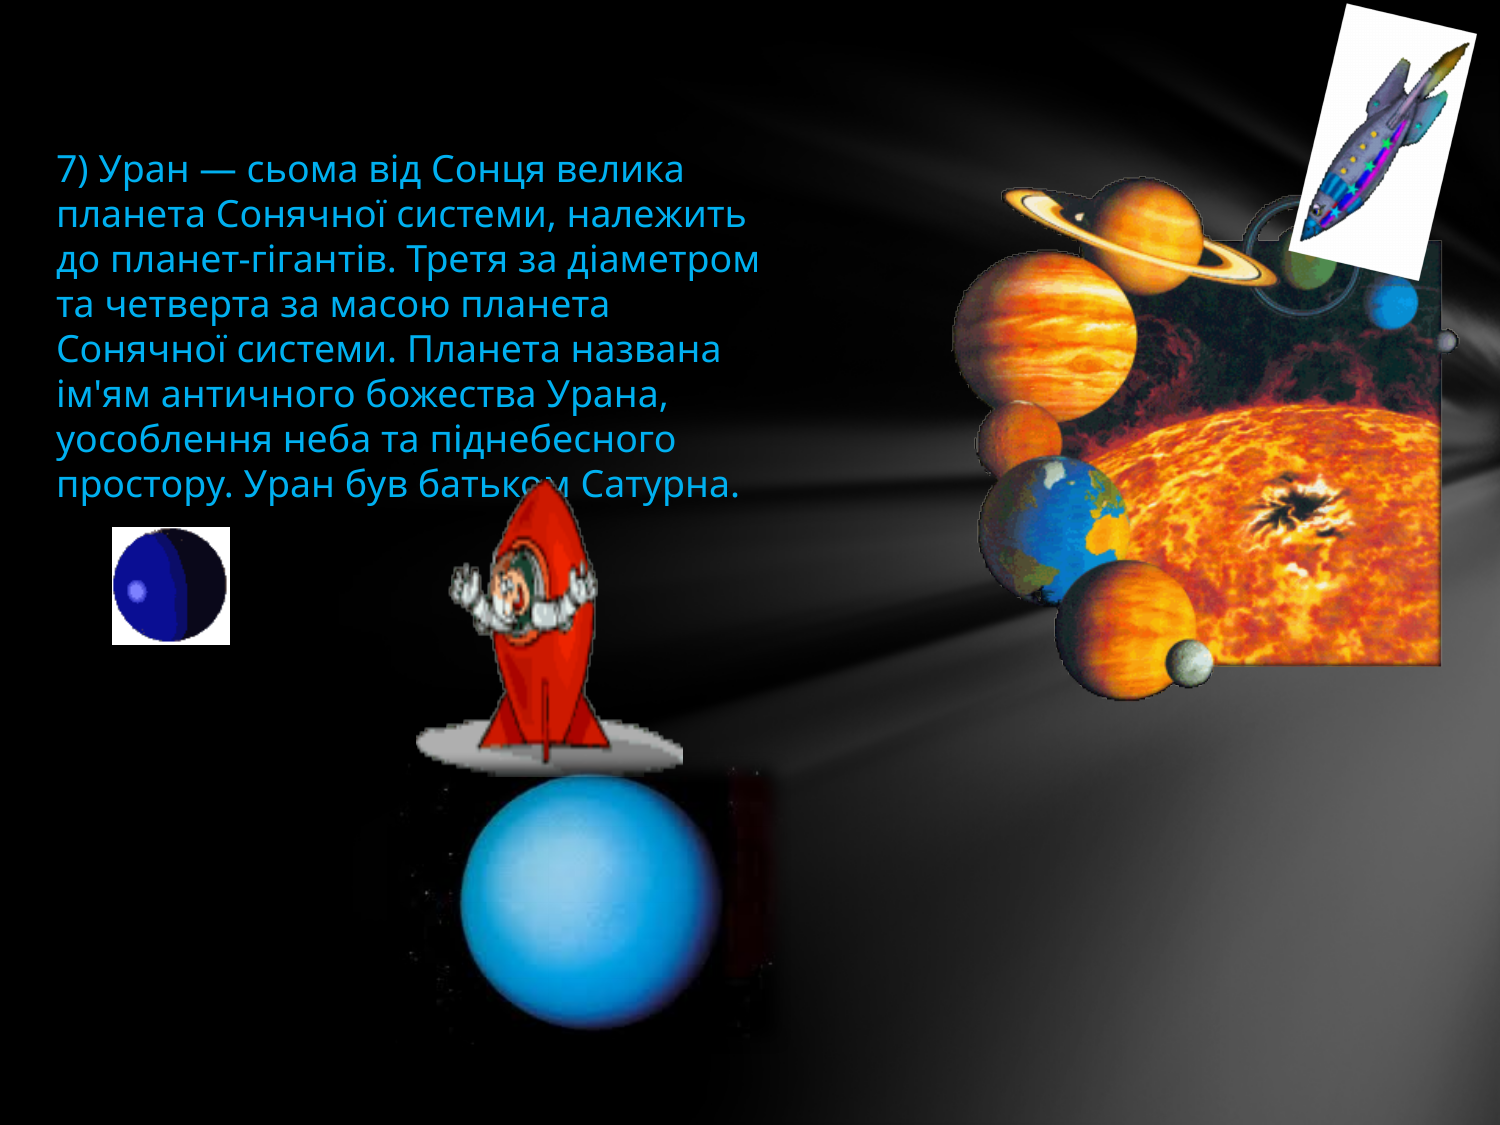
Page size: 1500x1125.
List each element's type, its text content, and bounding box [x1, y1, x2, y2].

text_box 7) Уран — сьома від Сонця велика планета Сонячної системи, належить до планет-гігантів. Третя за діаметром та четверта за масою планета Сонячної системи. Планета названа ім'ям античного божества Урана, уособлення неба та піднебесного простору. Уран був батьком Сатурна. [41, 137, 792, 512]
picture [649, 479, 656, 489]
picture [950, 4, 1500, 706]
picture [670, 481, 678, 493]
picture [111, 526, 230, 645]
picture [386, 479, 792, 1055]
picture [425, 482, 433, 493]
